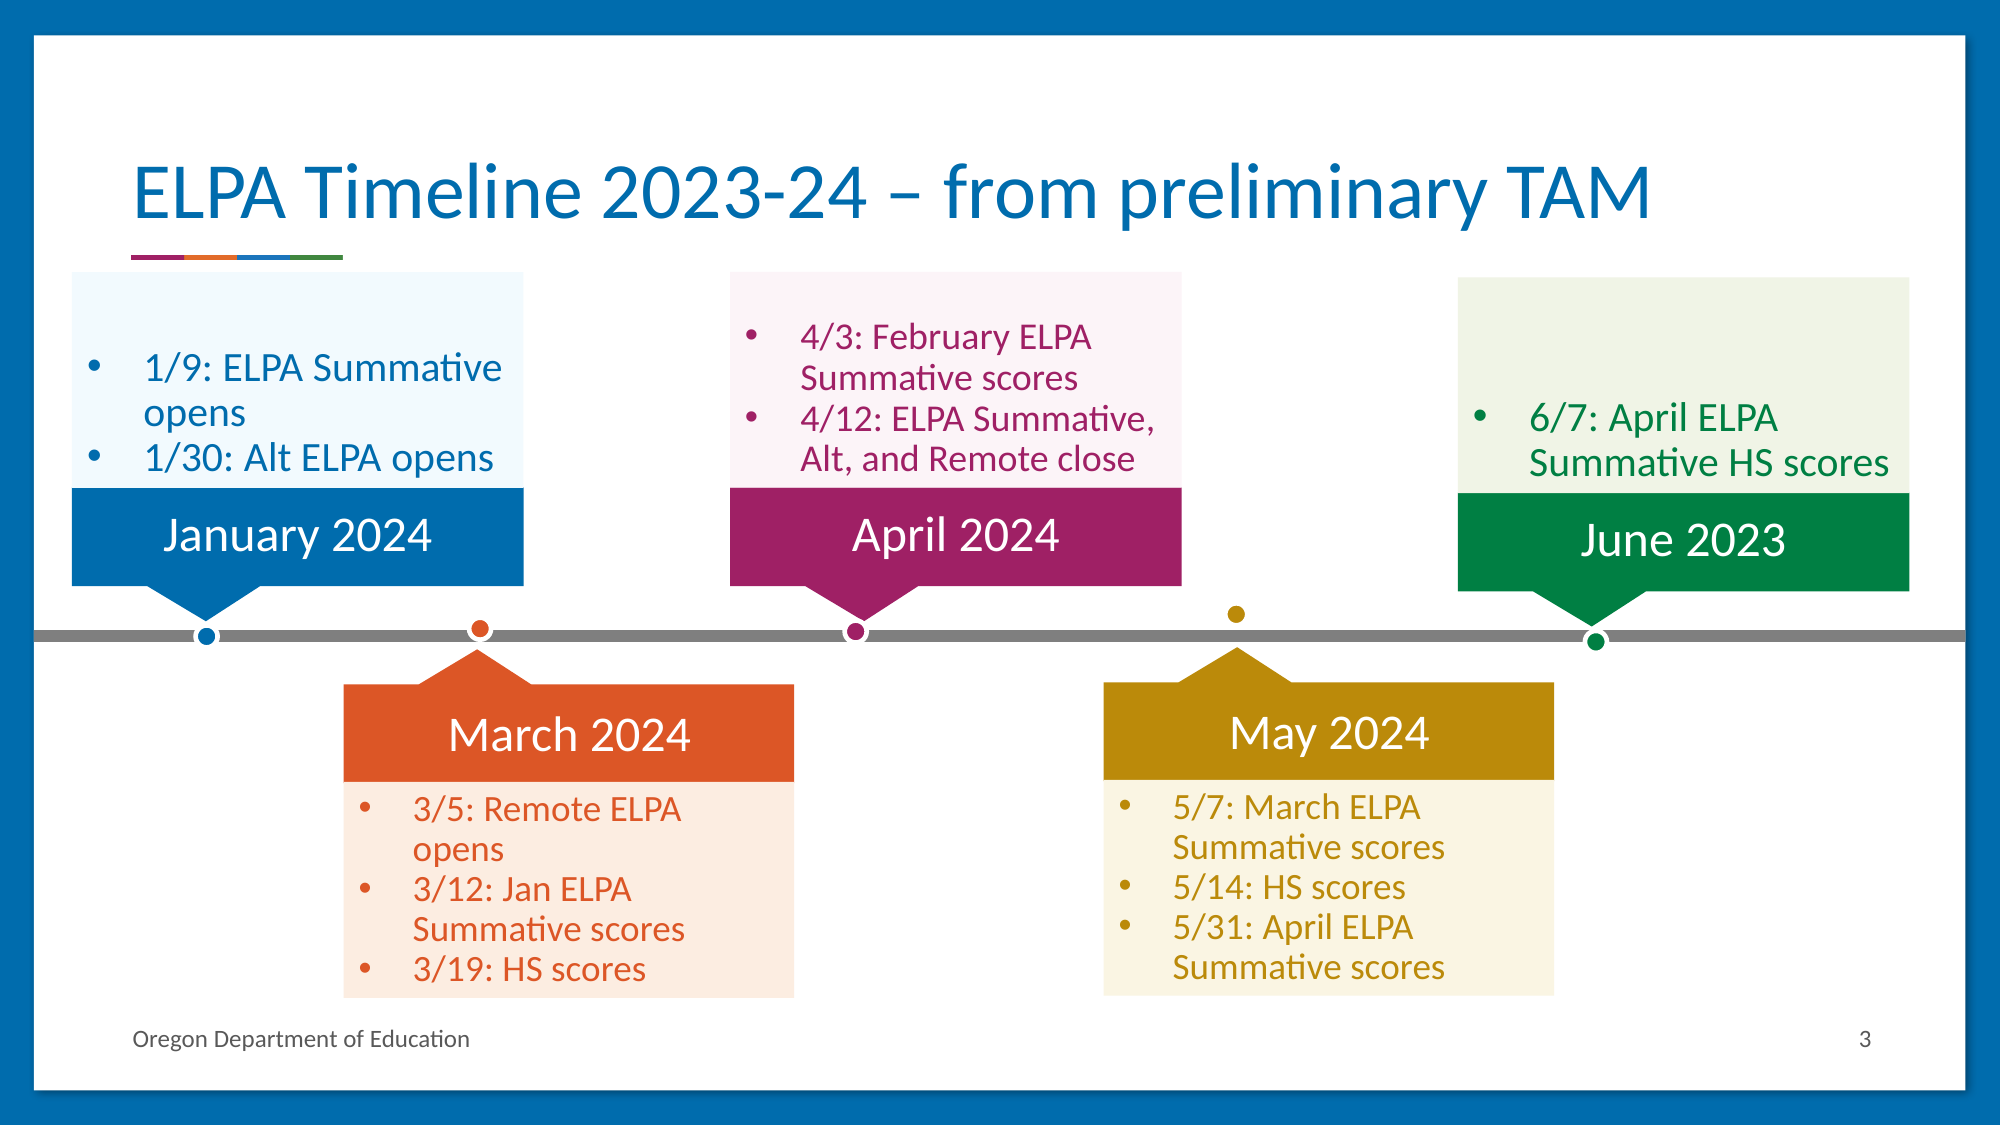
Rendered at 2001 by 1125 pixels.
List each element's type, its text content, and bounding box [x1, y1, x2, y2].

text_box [729, 271, 1182, 587]
text_box [217, 630, 850, 642]
text_box [1597, 630, 1966, 642]
picture [131, 255, 343, 260]
title ELPA Timeline 2023-24 – from preliminary TAM [117, 75, 1887, 244]
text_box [343, 684, 796, 999]
text_box [33, 630, 197, 642]
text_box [71, 271, 524, 587]
text_box [469, 617, 492, 640]
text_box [1457, 276, 1910, 592]
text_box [1103, 681, 1556, 996]
footer Oregon Department of Education [117, 1007, 588, 1068]
text_box [195, 625, 218, 648]
slide_number 3 [1412, 1007, 1887, 1068]
text_box [1225, 603, 1248, 626]
text_box [1584, 630, 1607, 653]
text_box [862, 630, 1595, 642]
text_box [844, 620, 867, 643]
